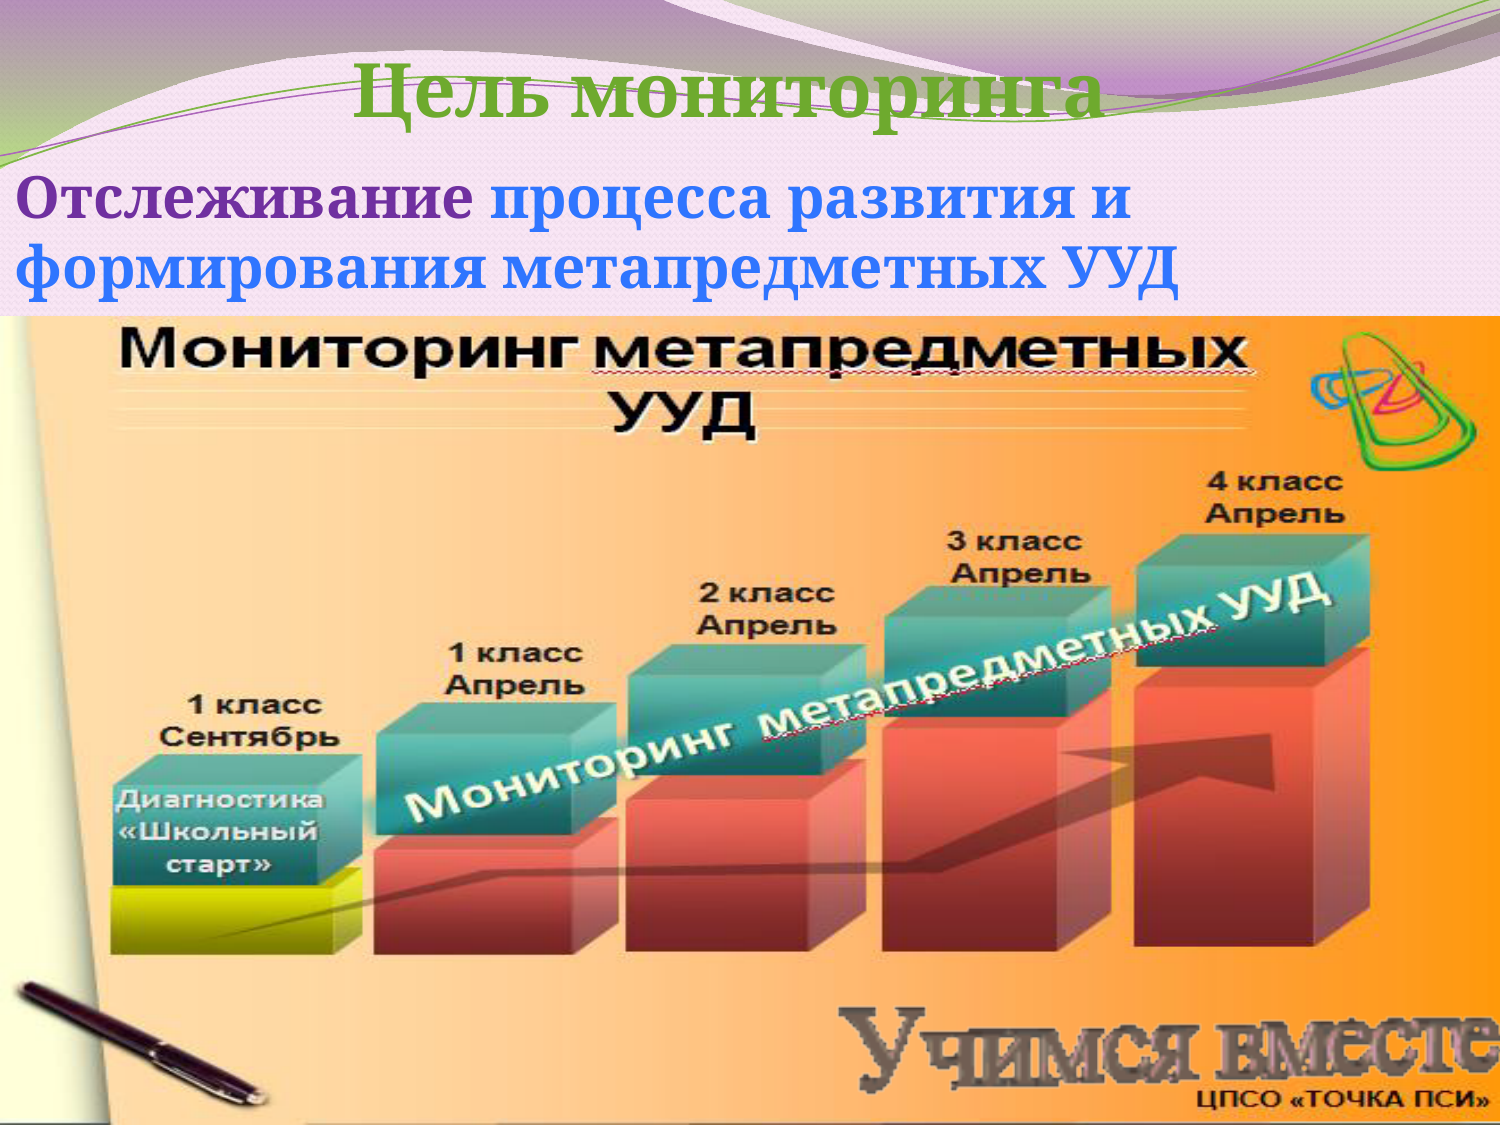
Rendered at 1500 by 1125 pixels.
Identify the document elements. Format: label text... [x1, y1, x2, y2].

picture [0, 316, 1500, 1125]
text_box Отслеживание процесса развития и формирования метапредметных УУД учащихся 1-4 классов [0, 152, 1500, 316]
text_box Цель мониторинга [337, 35, 1123, 140]
